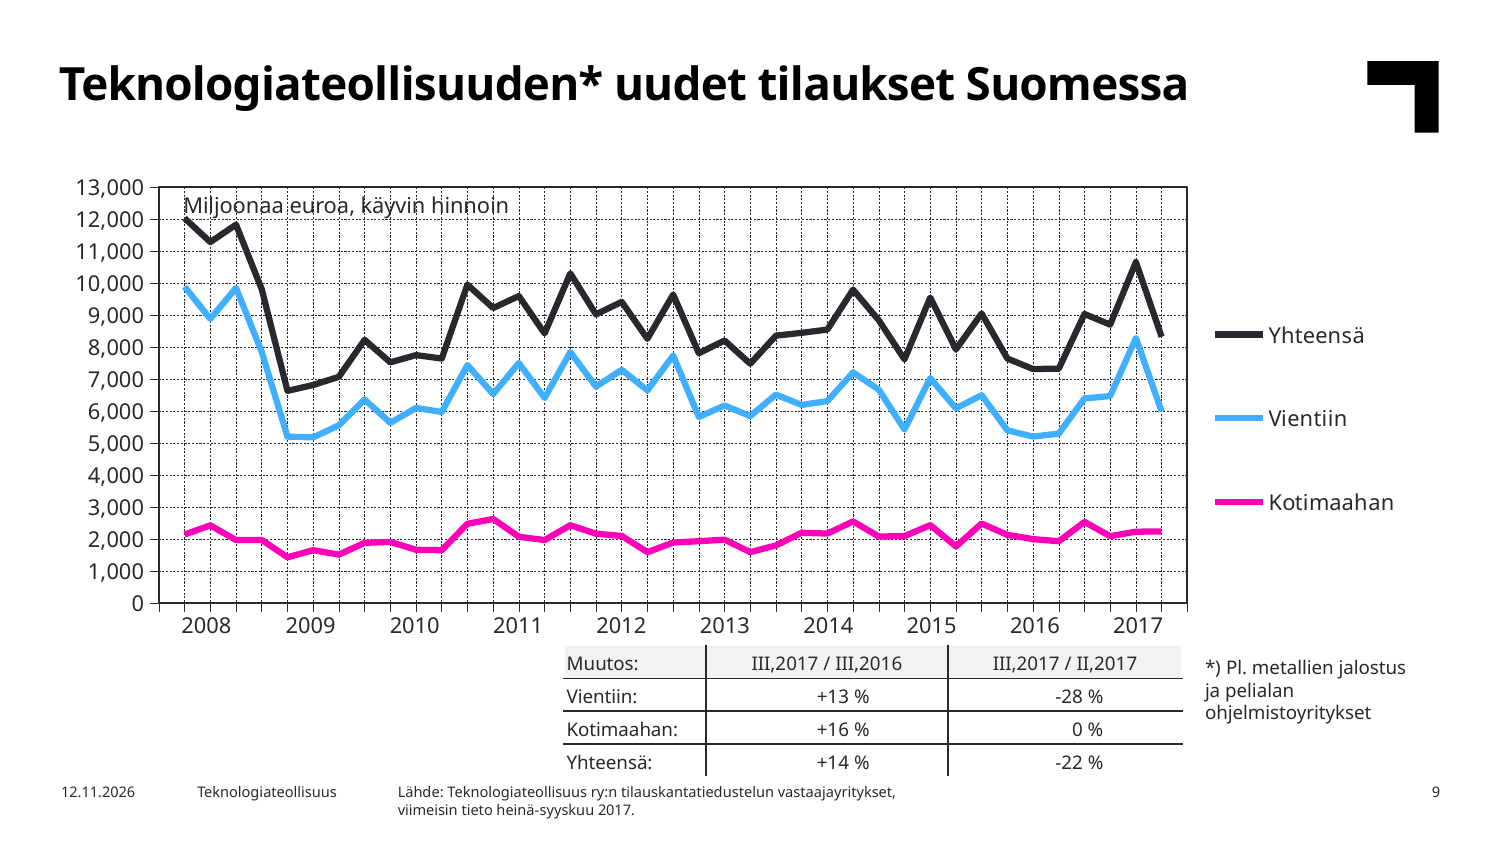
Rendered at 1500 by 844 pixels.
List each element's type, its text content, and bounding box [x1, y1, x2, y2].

table_header III,2017 / III,2016 [707, 674, 947, 678]
table_header III,2017 / II,2017 [949, 674, 1181, 678]
footer Teknologiateollisuus [182, 775, 382, 803]
text_box *) Pl. metallien jalostus ja pelialan ohjelmistoyritykset [1190, 648, 1440, 731]
table_cell -28 % [949, 679, 1181, 710]
table_cell Vientiin: [565, 679, 705, 710]
list Lähde: Teknologiateollisuus ry:n tilauskantatiedustelun vastaajayritykset, viimeisin tieto heinä-syyskuu 2017. [382, 775, 1144, 803]
table_cell -22 % [949, 745, 1181, 776]
list Teknologiateollisuuden* uudet tilaukset Suomessa [41, 46, 1353, 153]
slide_number 9 [1313, 775, 1456, 803]
table_cell Yhteensä: [565, 745, 705, 776]
table_cell Kotimaahan: [565, 712, 705, 743]
table_cell 0 % [949, 712, 1181, 743]
chart [45, 166, 1423, 667]
table_cell +14 % [707, 745, 947, 776]
table_header Muutos: [565, 674, 705, 678]
table_cell +13 % [707, 679, 947, 710]
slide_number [46, 775, 182, 803]
table_cell +16 % [707, 712, 947, 743]
